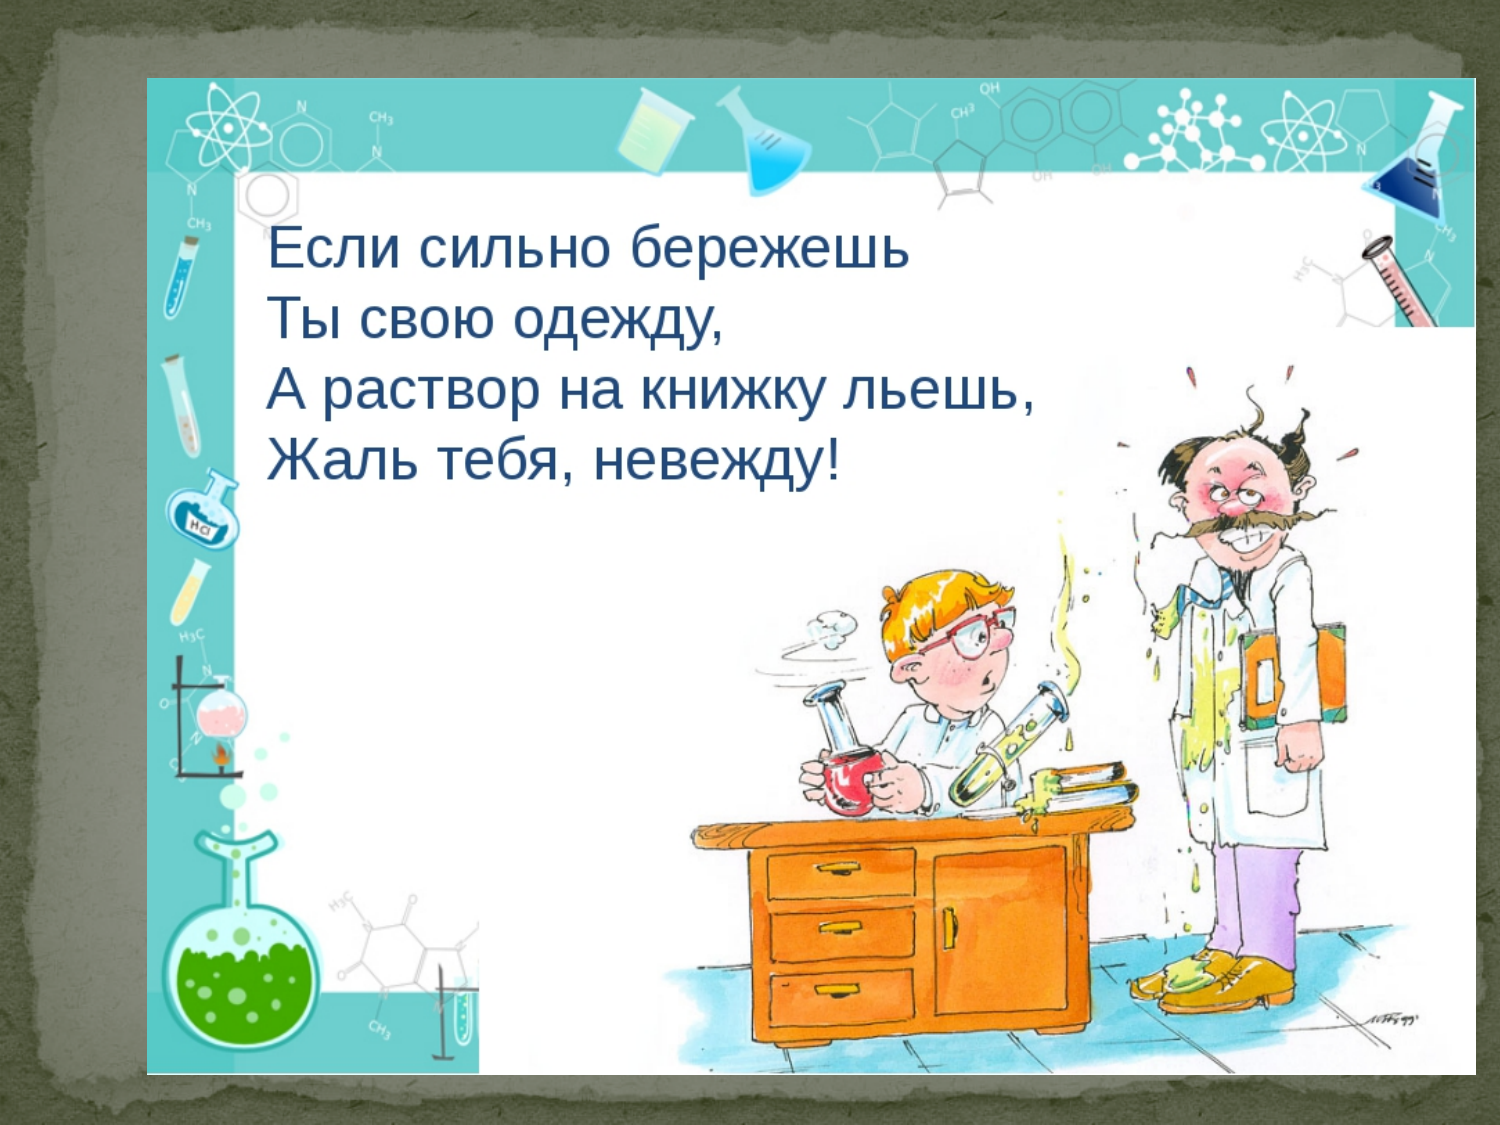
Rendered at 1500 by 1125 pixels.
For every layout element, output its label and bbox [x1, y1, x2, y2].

picture [147, 78, 1476, 1075]
